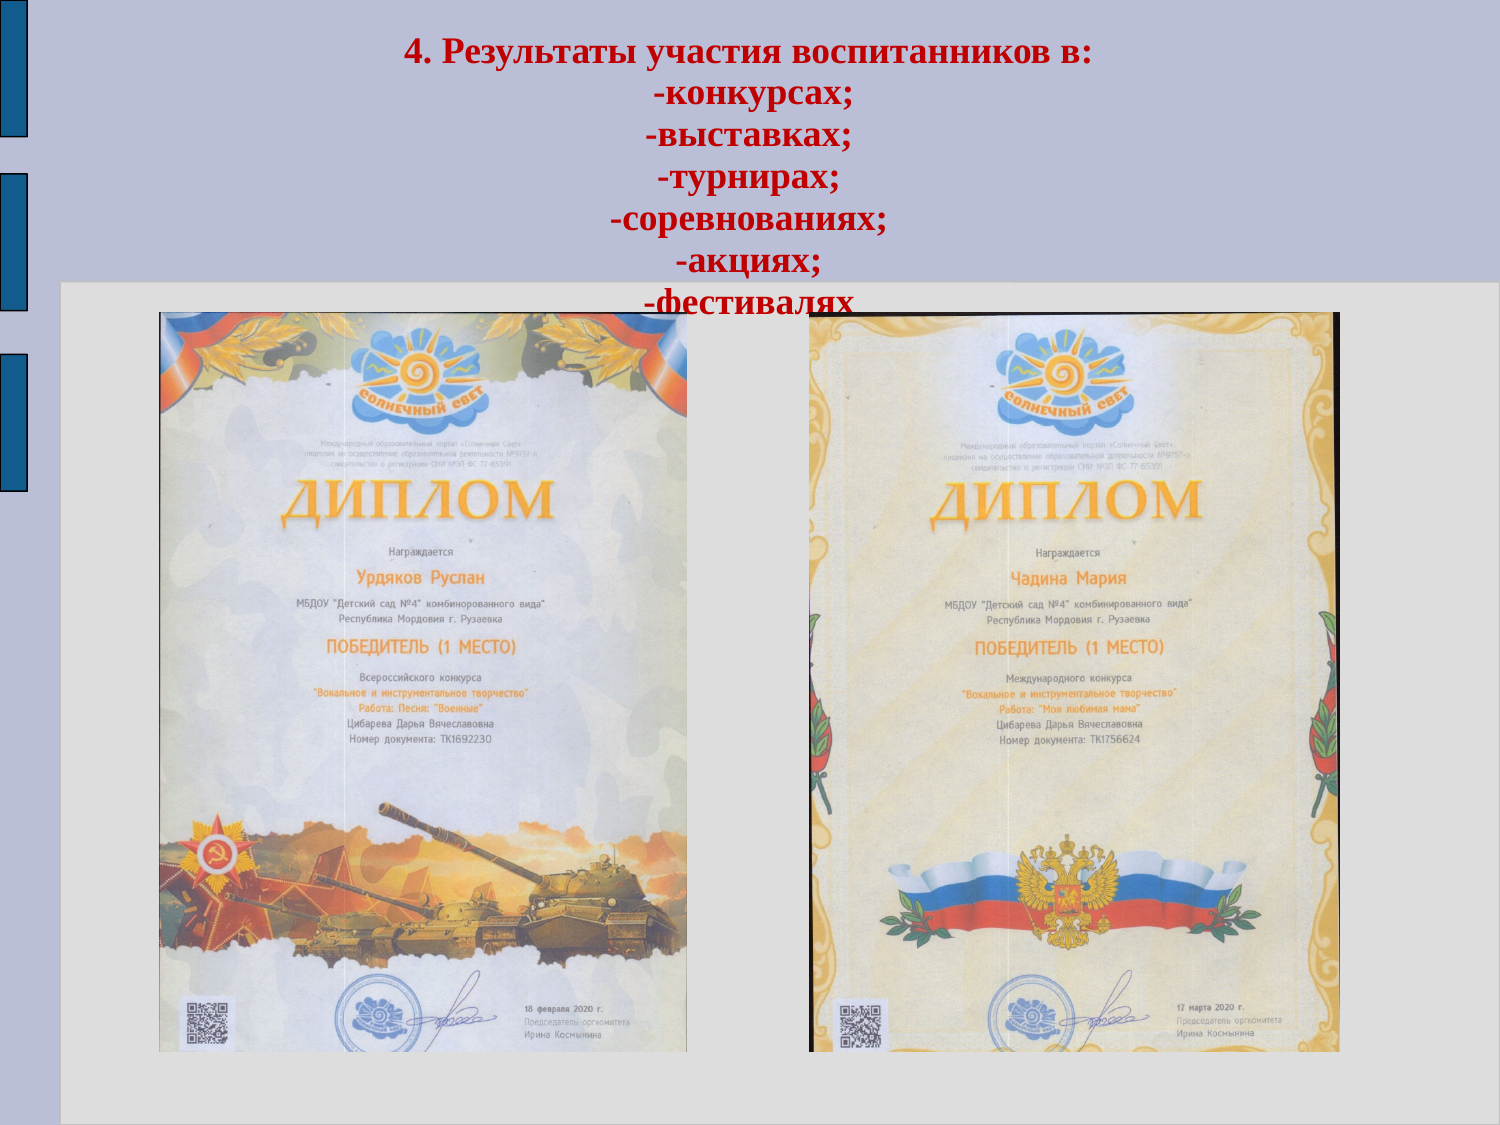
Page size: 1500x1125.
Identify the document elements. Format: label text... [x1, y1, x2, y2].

title 4. Результаты участия воспитанников в: -конкурсах; -выставках; -турнирах; -соревнованиях; -акциях; -фестивалях [109, 22, 1389, 330]
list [159, 312, 688, 1053]
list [809, 312, 1341, 1053]
